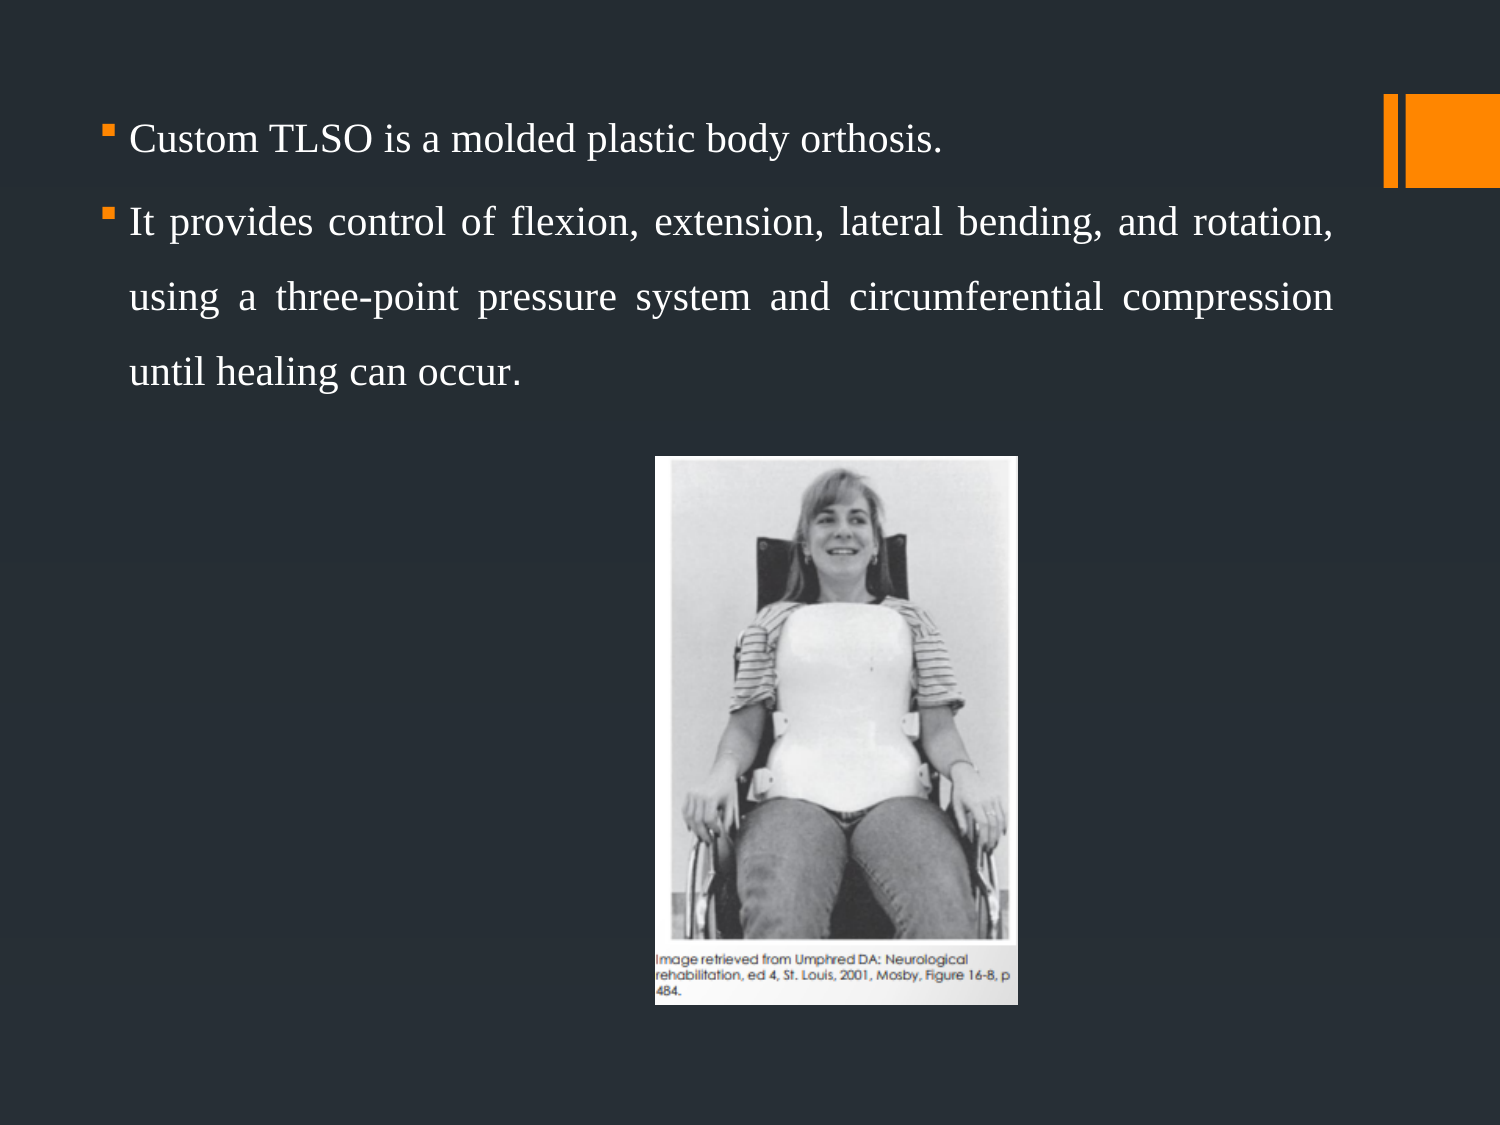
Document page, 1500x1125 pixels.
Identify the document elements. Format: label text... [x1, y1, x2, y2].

picture [654, 455, 1019, 1006]
list Custom TLSO is a molded plastic body orthosis. It provides control of flexion, extension, lateral bending, and rotation, using a three-point pressure system and circumferential compression until healing can occur. [76, 78, 1350, 1035]
